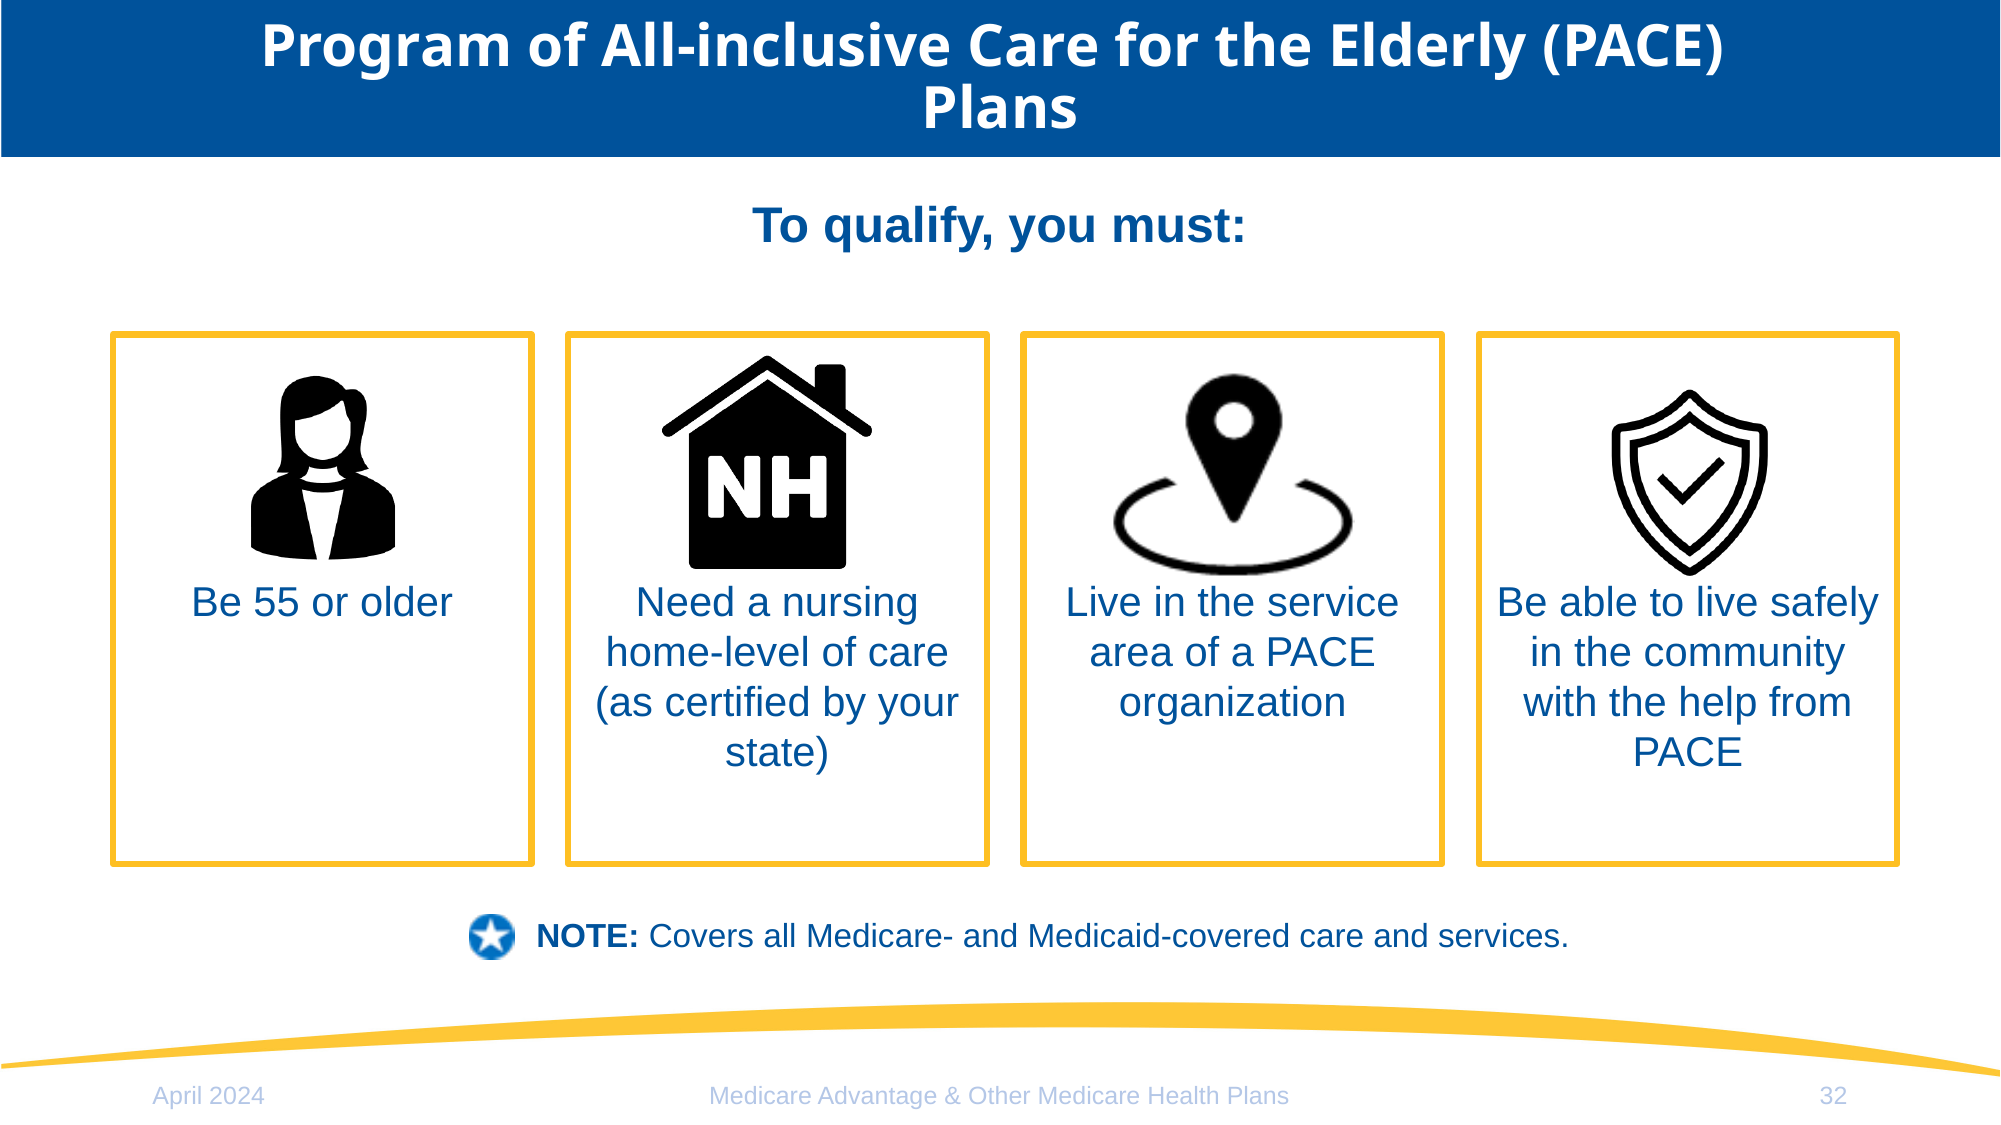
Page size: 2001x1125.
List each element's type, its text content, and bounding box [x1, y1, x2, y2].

list Be able to live safely in the community with the help from PACE [1478, 334, 1898, 864]
list Live in the service area of a PACE organization [1023, 334, 1442, 864]
title Program of All-inclusive Care for the Elderly (PACE) Plans [0, 0, 2000, 158]
list Need a nursing home-level of care (as certified by your state) [568, 334, 987, 864]
list To qualify, you must: [0, 184, 2000, 307]
footer Medicare Advantage & Other Medicare Health Plans [662, 1065, 1338, 1125]
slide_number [137, 1065, 588, 1125]
picture [0, 0, 2001, 1125]
list NOTE: Covers all Medicare- and Medicaid-covered care and services. [322, 906, 1700, 1029]
list Be 55 or older [112, 334, 532, 864]
slide_number 32 [1412, 1065, 1863, 1125]
